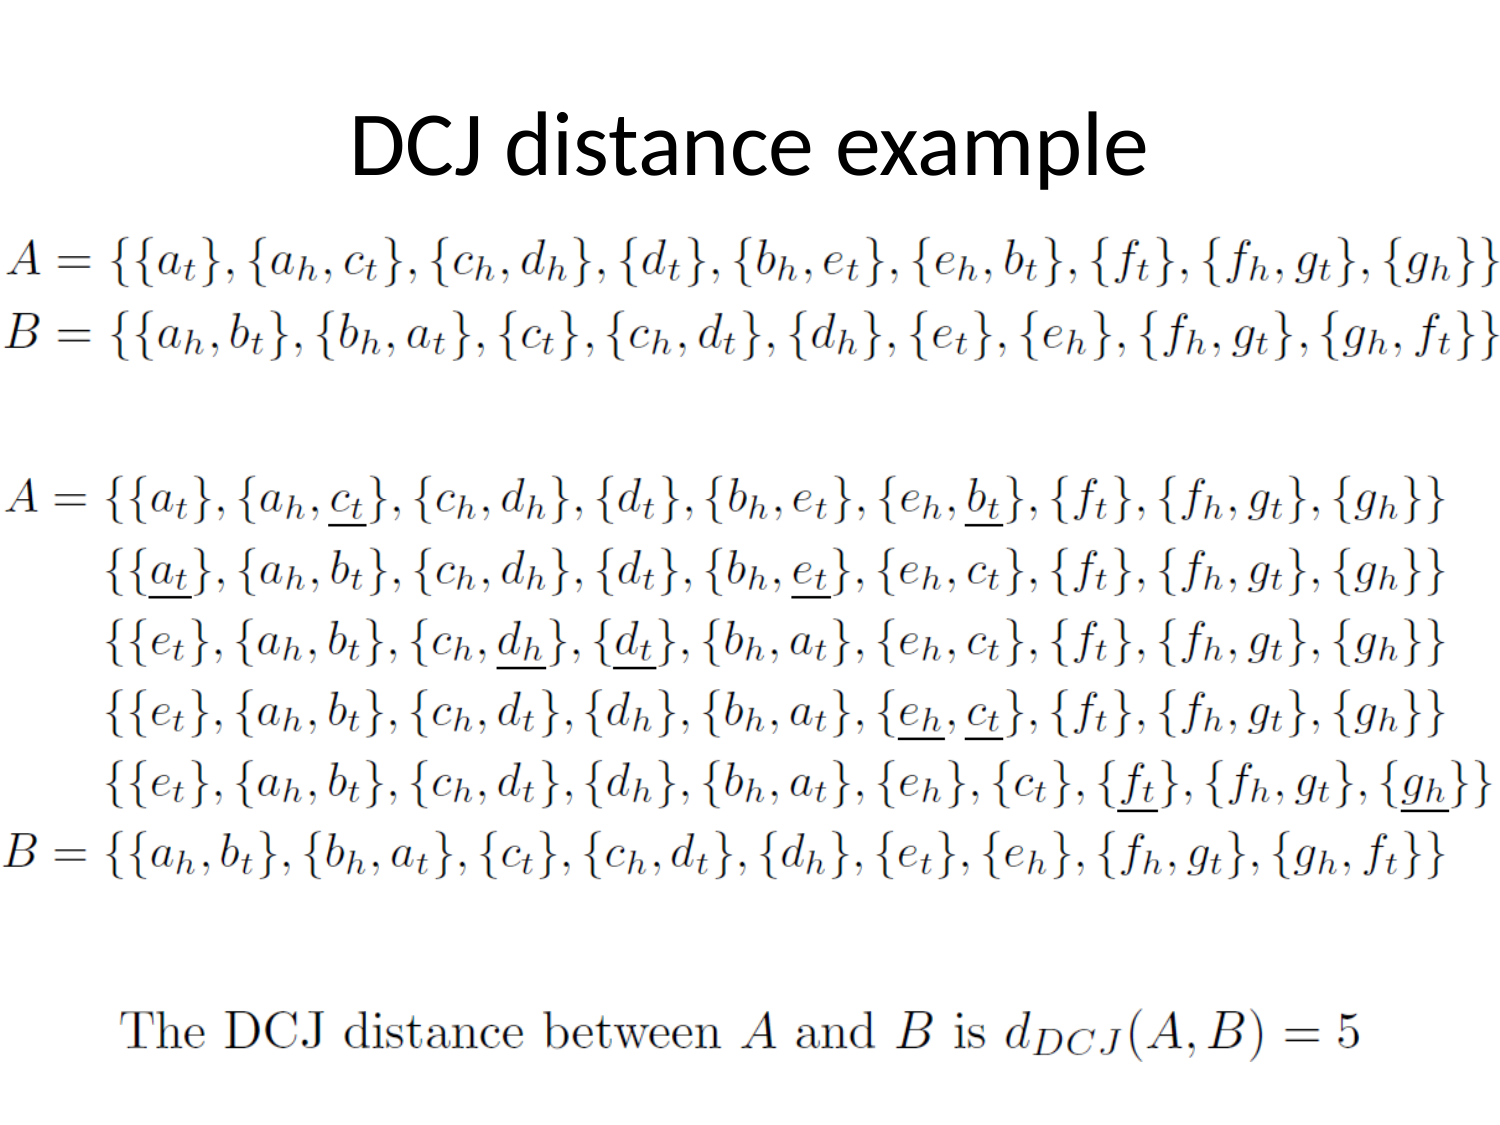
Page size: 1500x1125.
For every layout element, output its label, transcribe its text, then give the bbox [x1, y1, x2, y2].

title DCJ distance example [75, 45, 1425, 223]
picture [0, 462, 1500, 888]
picture [0, 224, 1500, 371]
picture [112, 999, 1363, 1062]
